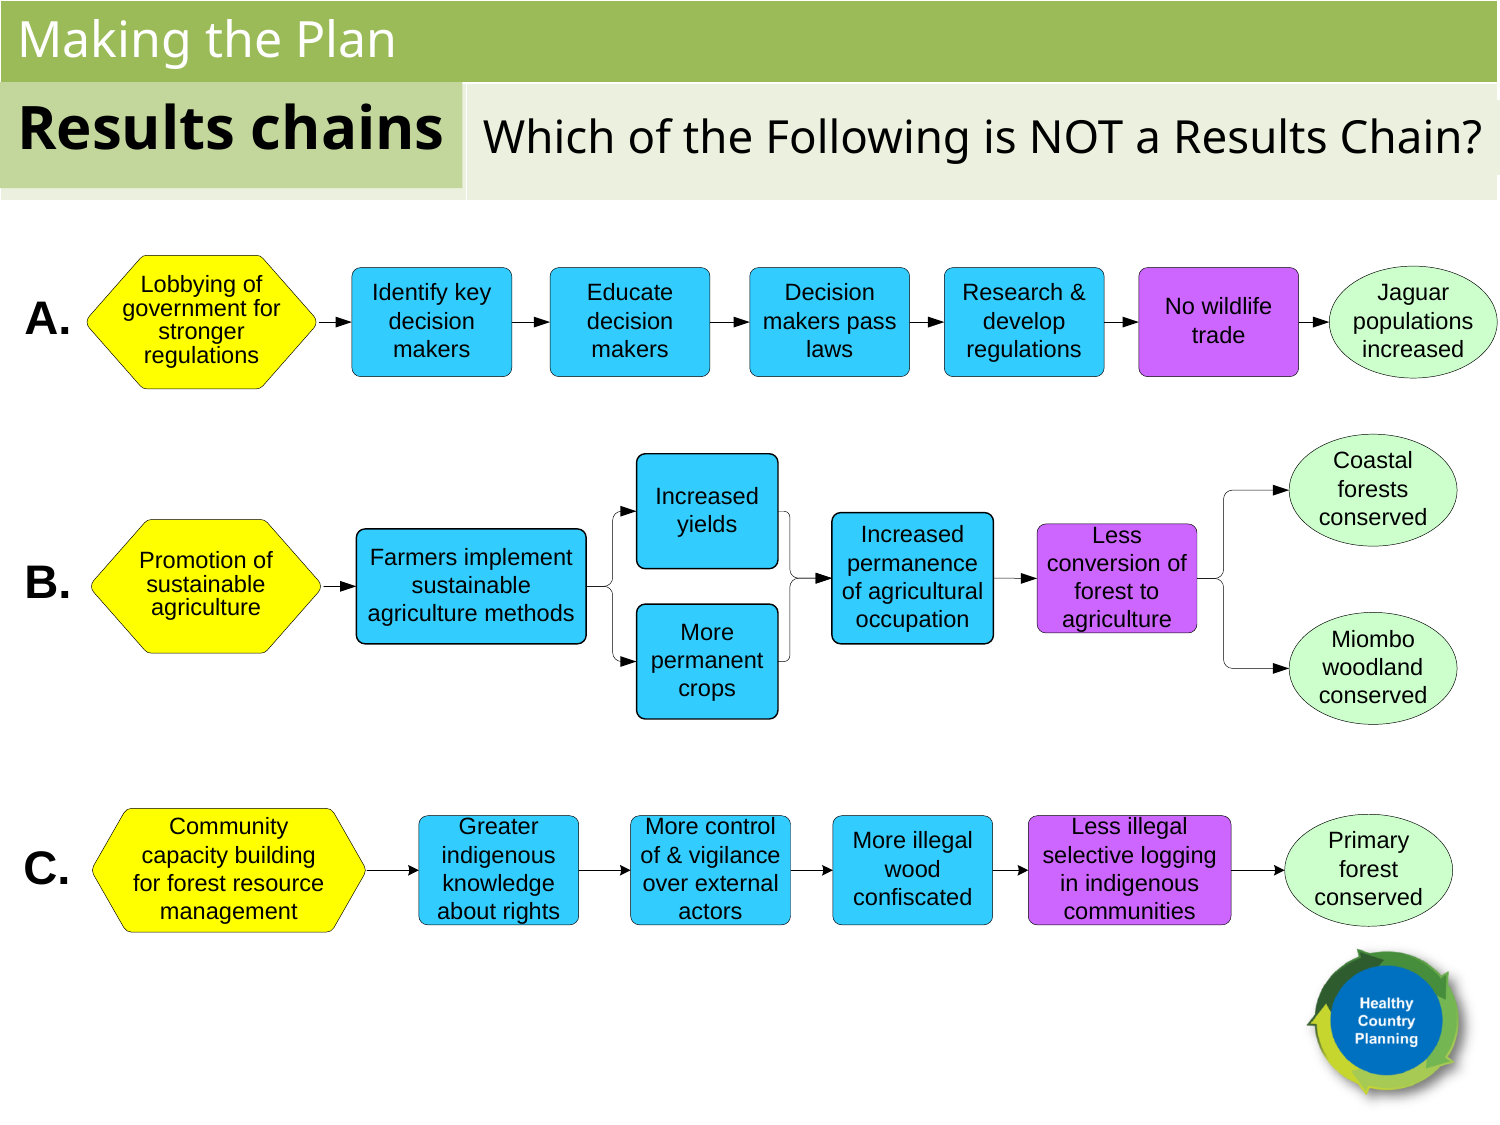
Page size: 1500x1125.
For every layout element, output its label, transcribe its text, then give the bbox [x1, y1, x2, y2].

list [0, 235, 1500, 936]
list Results chains [0, 82, 463, 189]
list Which of the Following is NOT a Results Chain? [467, 99, 1500, 175]
list Making the Plan [2, 0, 1500, 76]
picture [1287, 937, 1498, 1125]
